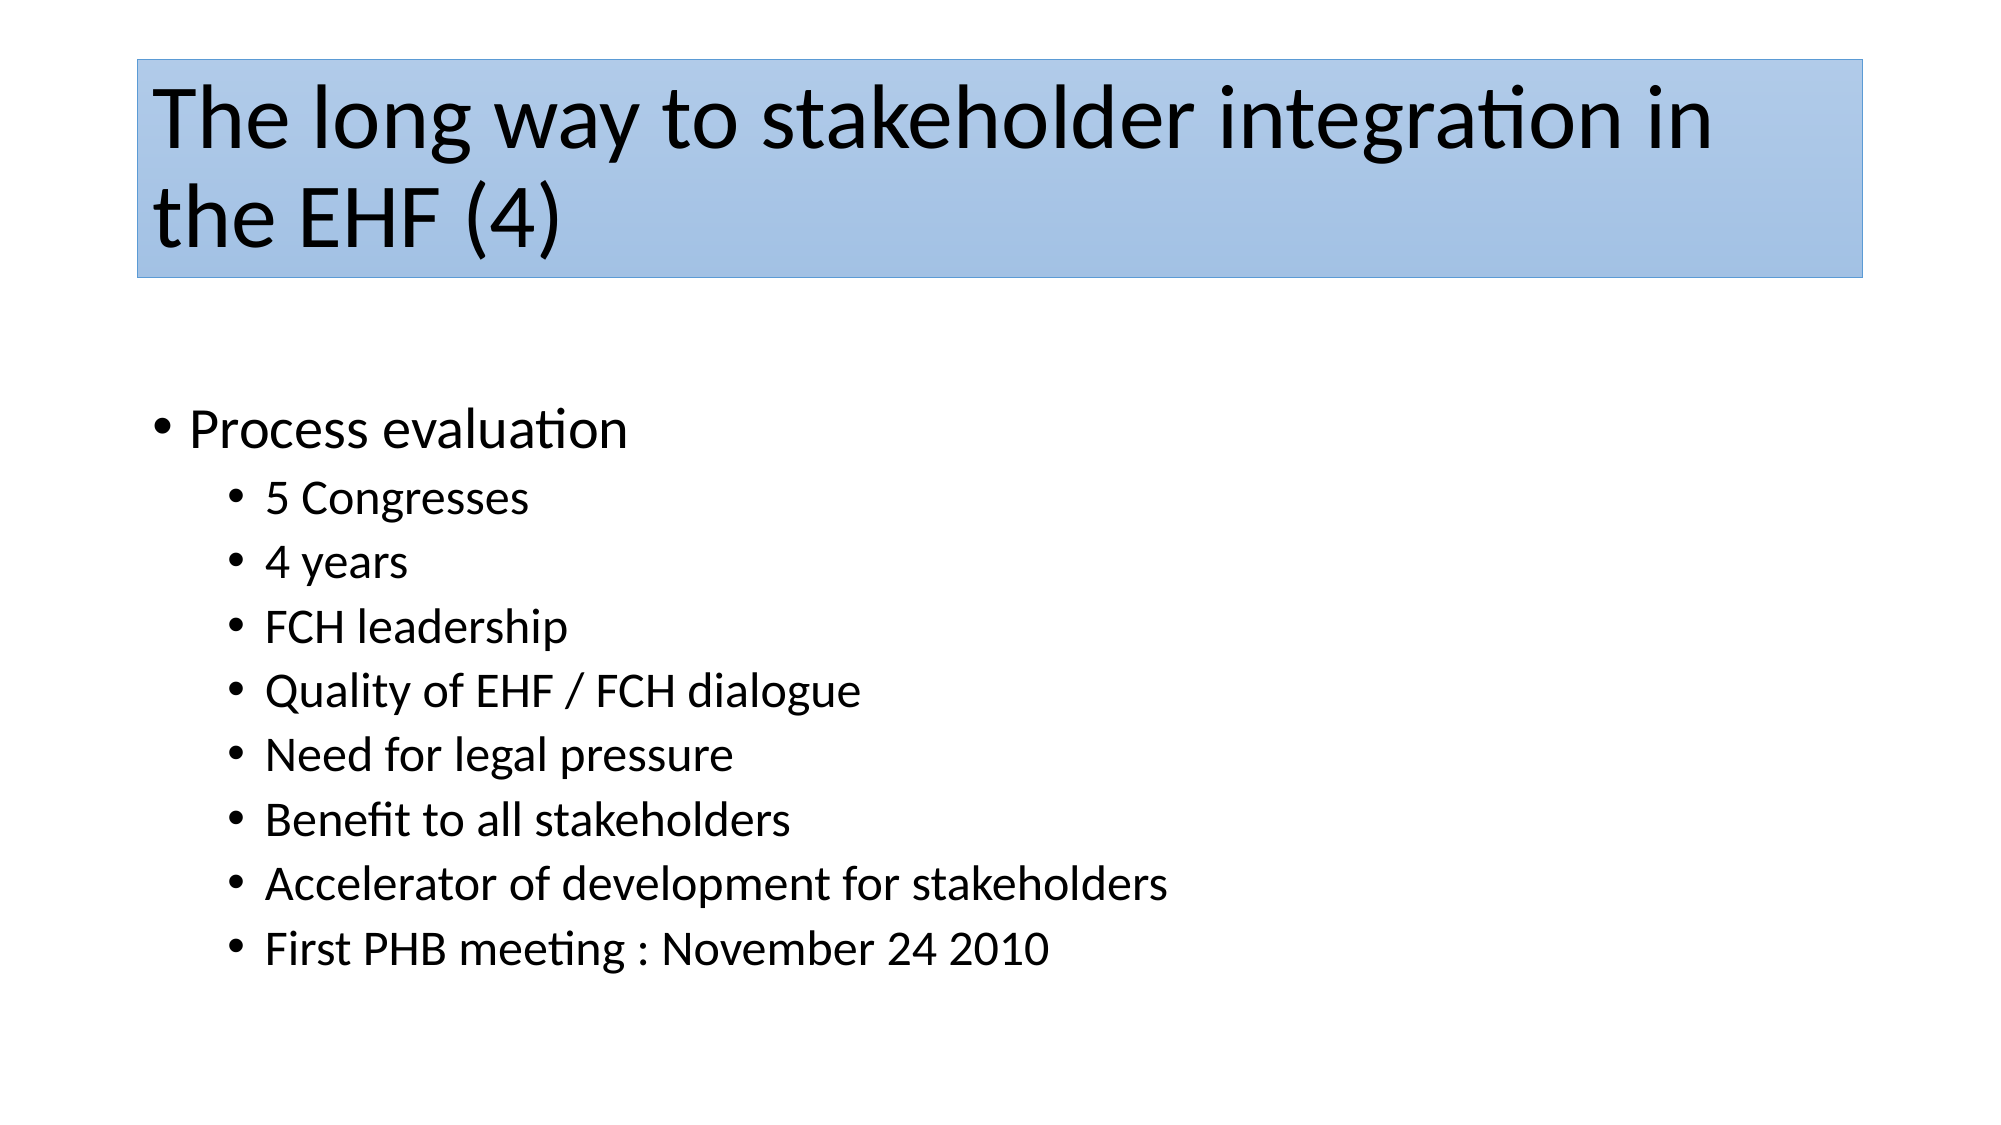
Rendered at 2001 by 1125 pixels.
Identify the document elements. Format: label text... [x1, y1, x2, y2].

list Process evaluation 5 Congresses 4 years FCH leadership Quality of EHF / FCH dialogue Need for legal pressure Benefit to all stakeholders Accelerator of development for stakeholders First PHB meeting : November 24 2010 [137, 299, 1863, 1014]
title The long way to stakeholder integration in the EHF (4) [137, 59, 1863, 278]
